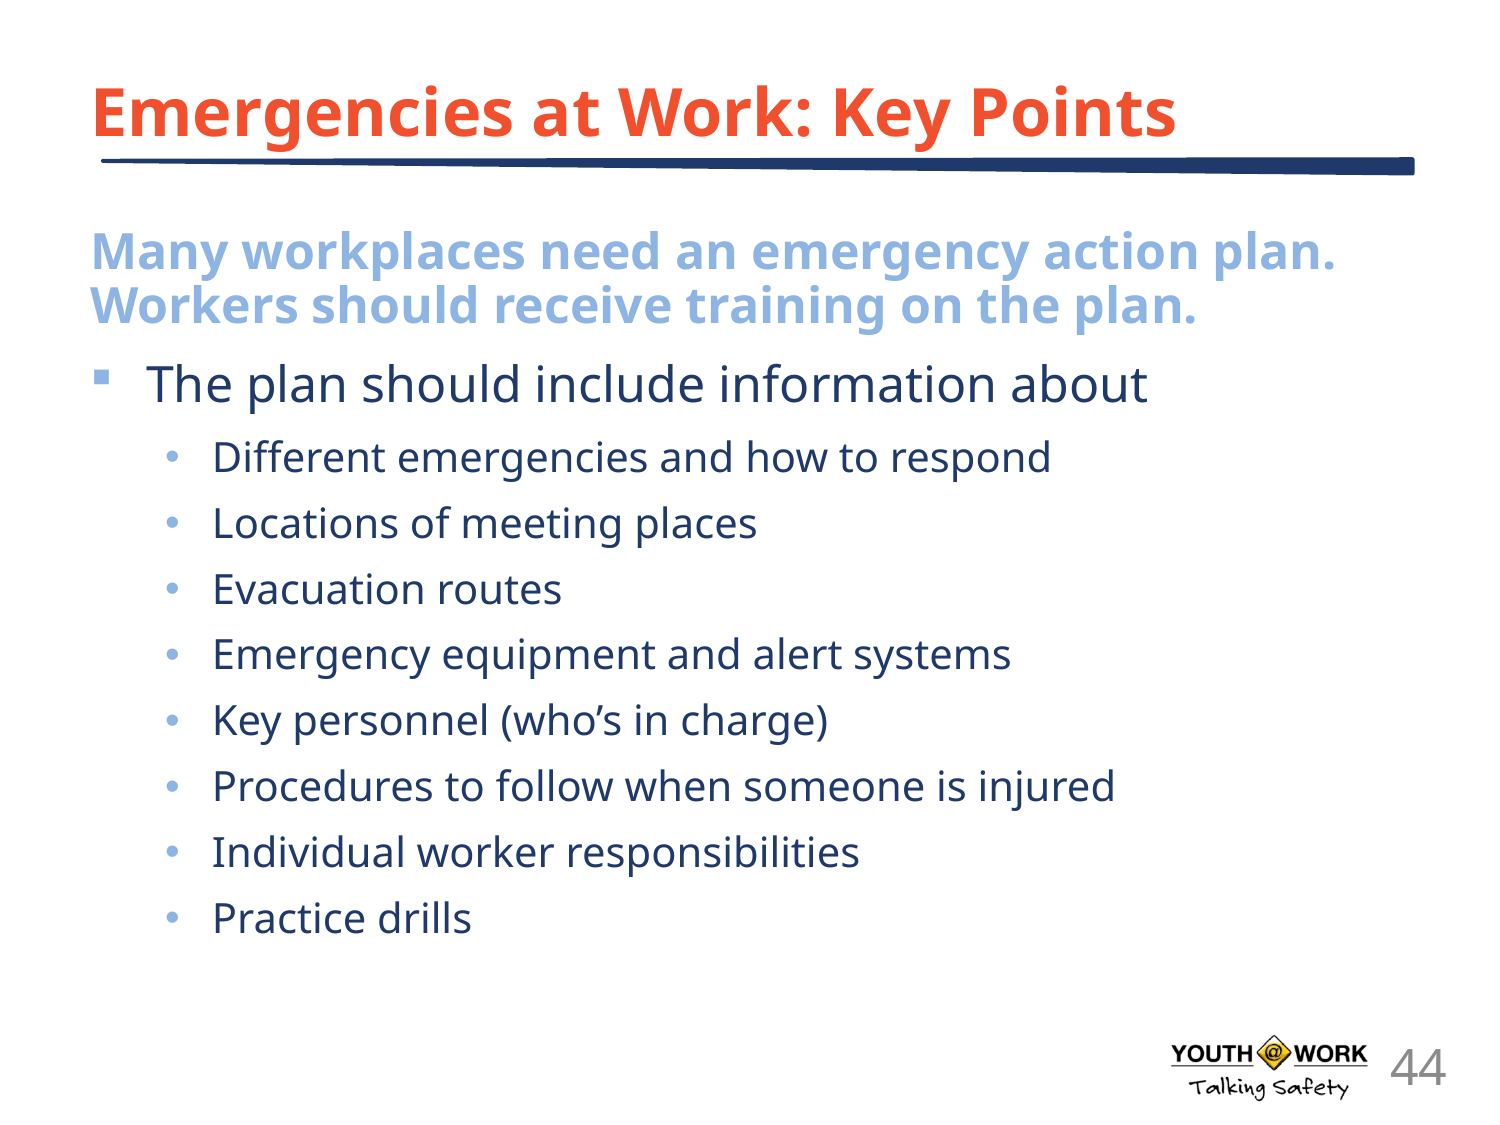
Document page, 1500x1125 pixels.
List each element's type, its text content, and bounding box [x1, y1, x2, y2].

slide_number 44 [1369, 1035, 1463, 1105]
picture [1169, 1034, 1368, 1106]
text_box [100, 157, 1415, 176]
list Many workplaces need an emergency action plan. Workers should receive training on the plan. The plan should include information about Different emergencies and how to respond Locations of meeting places Evacuation routes Emergency equipment and alert systems Key personnel (who’s in charge) Procedures to follow when someone is injured Individual worker responsibilities Practice drills [75, 218, 1413, 1013]
title Emergencies at Work: Key Points [75, 45, 1425, 174]
